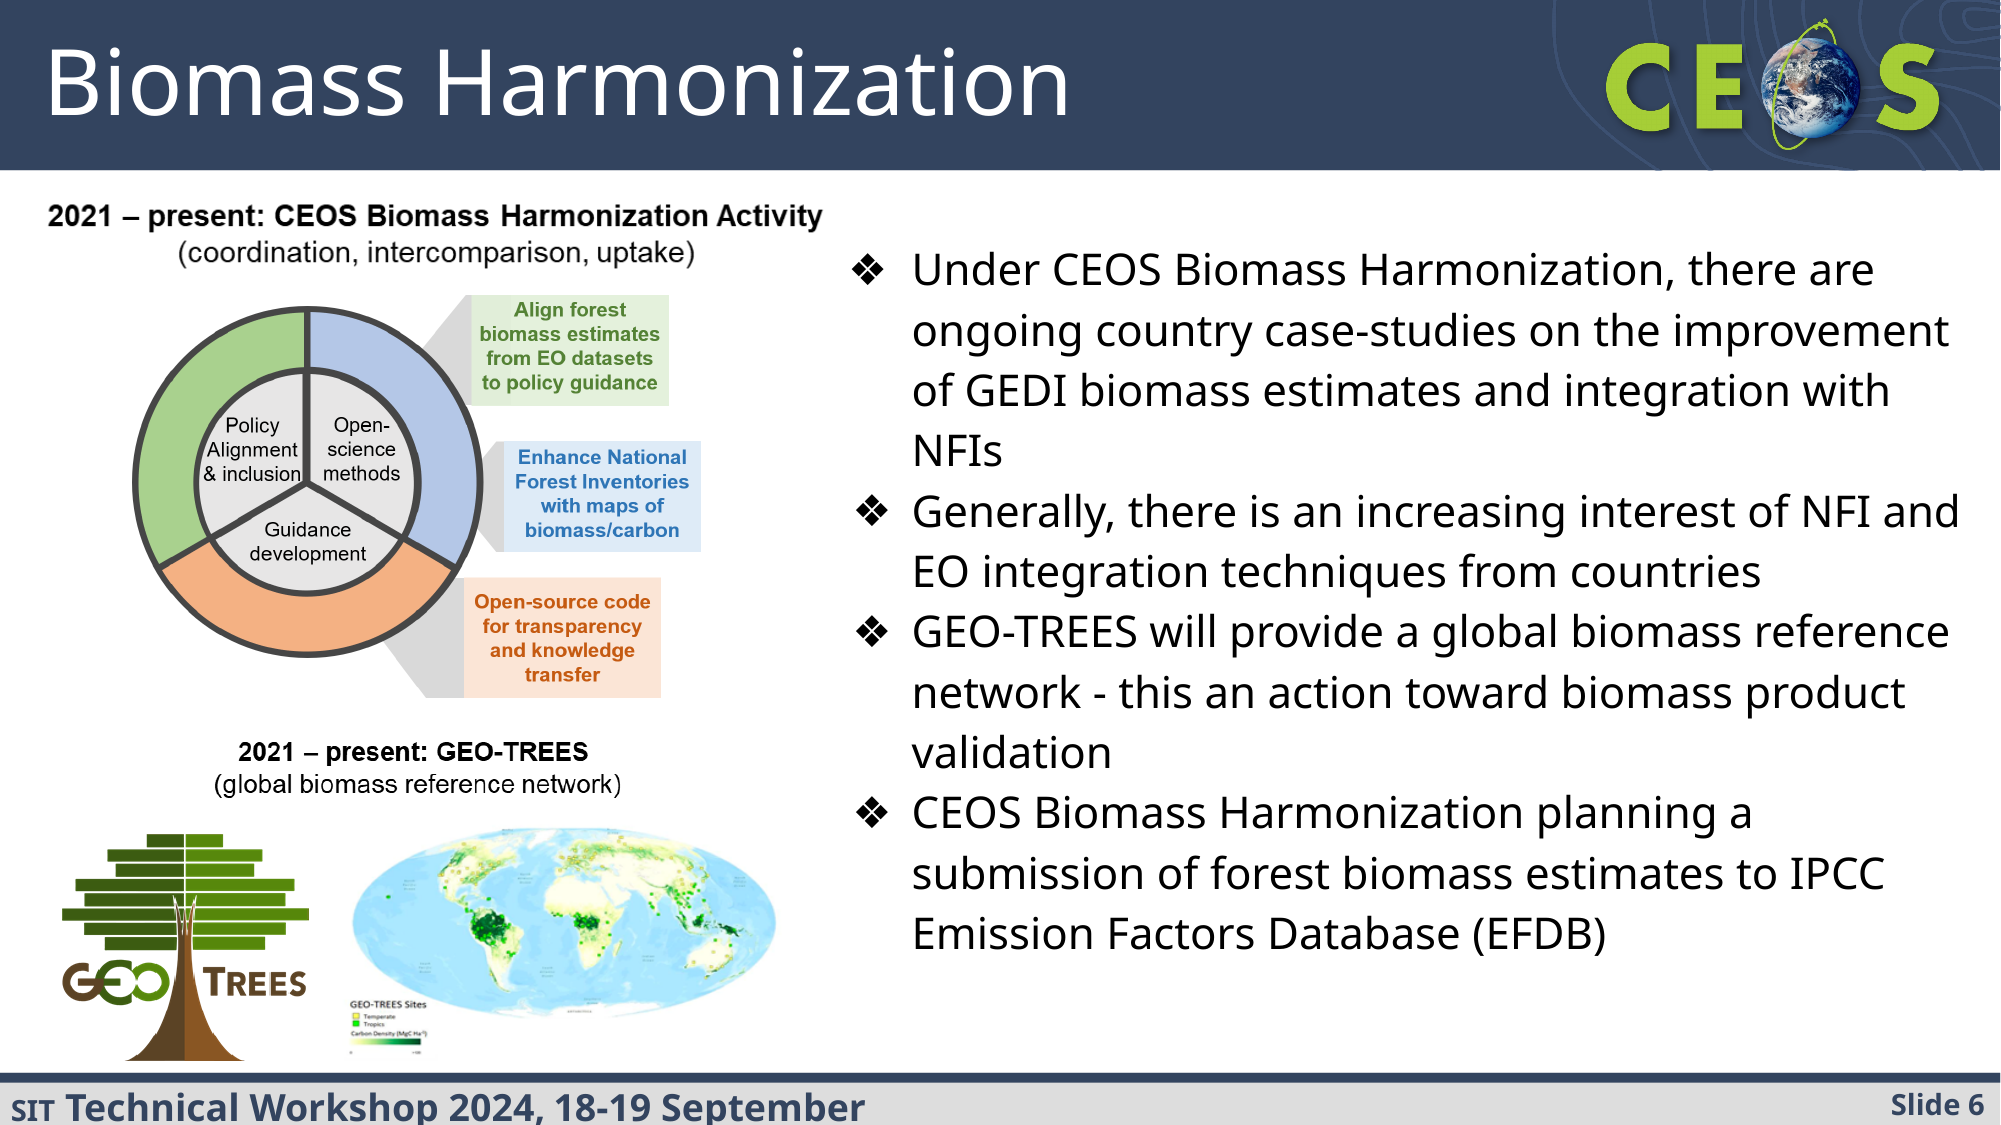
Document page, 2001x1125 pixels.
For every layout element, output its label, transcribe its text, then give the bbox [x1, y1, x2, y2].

picture [1606, 18, 1939, 150]
list Under CEOS Biomass Harmonization, there are ongoing country case-studies on the improvement of GEDI biomass estimates and integration with NFIs Generally, there is an increasing interest of NFI and EO integration techniques from countries GEO-TREES will provide a global biomass reference network - this an action toward biomass product validation CEOS Biomass Harmonization planning a submission of forest biomass estimates to IPCC Emission Factors Database (EFDB) [821, 226, 1982, 1032]
picture [62, 834, 309, 1061]
picture [336, 819, 793, 1061]
title Biomass Harmonization [28, 28, 1569, 157]
picture [196, 725, 637, 814]
picture [28, 186, 845, 705]
